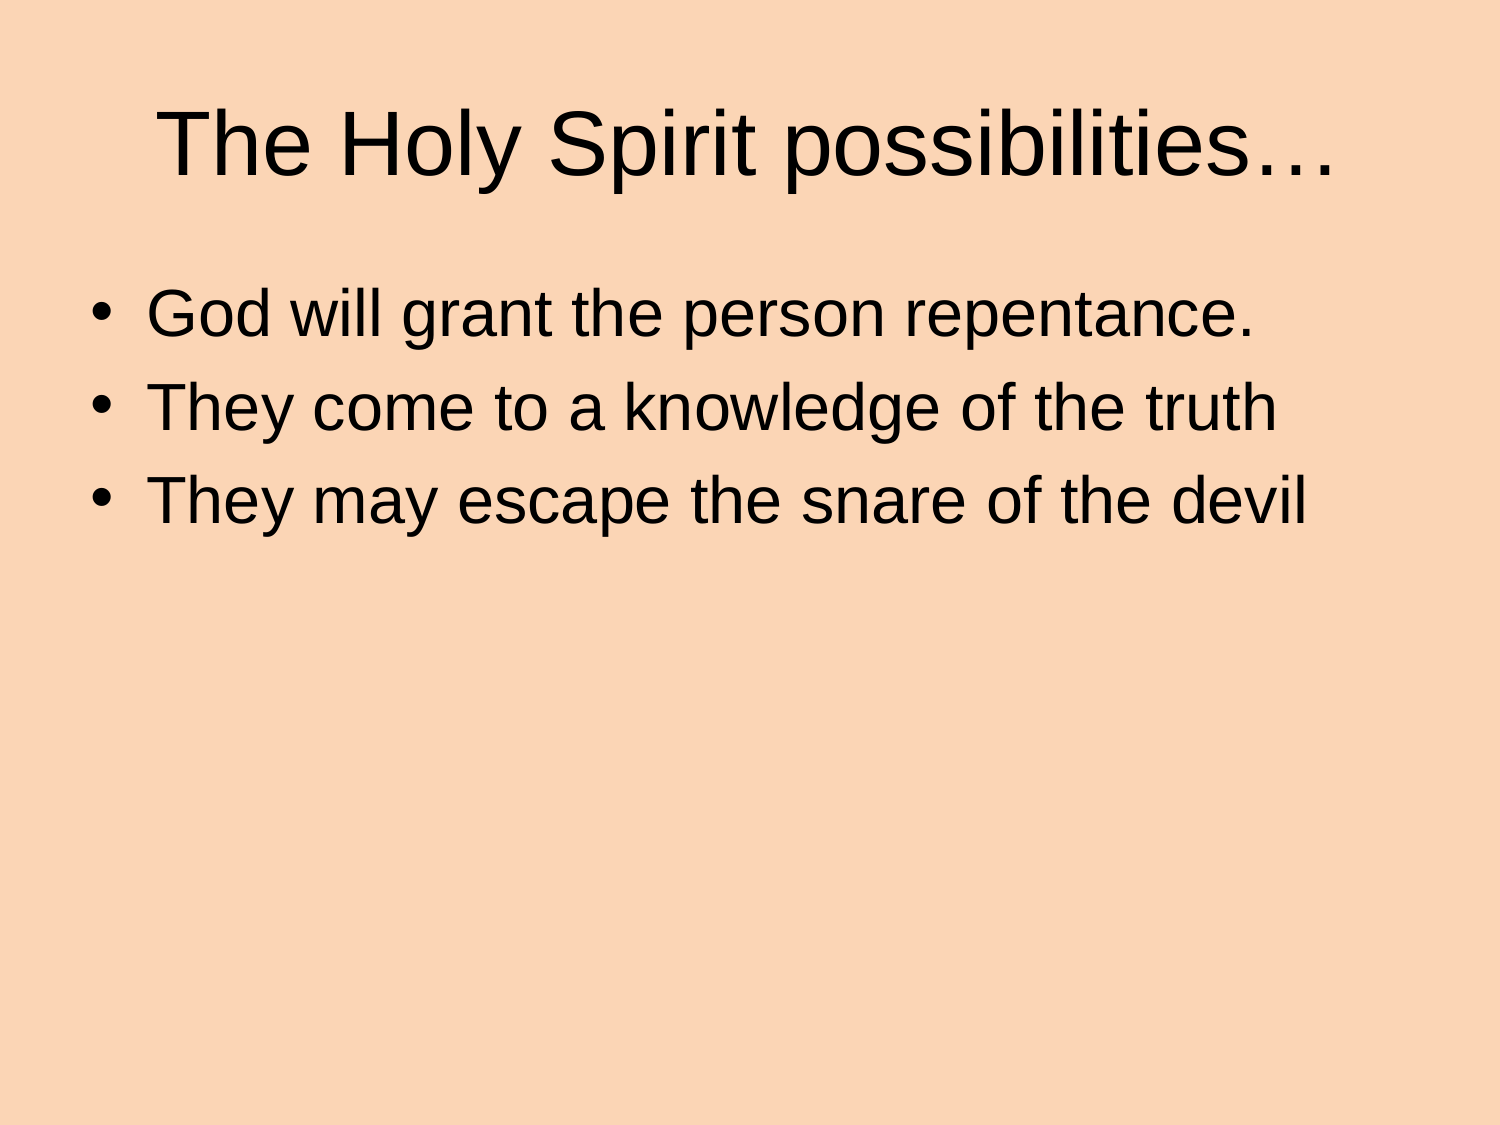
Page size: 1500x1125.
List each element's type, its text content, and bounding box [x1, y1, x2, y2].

list God will grant the person repentance. They come to a knowledge of the truth They may escape the snare of the devil [75, 262, 1425, 1005]
title The Holy Spirit possibilities… [75, 45, 1425, 233]
